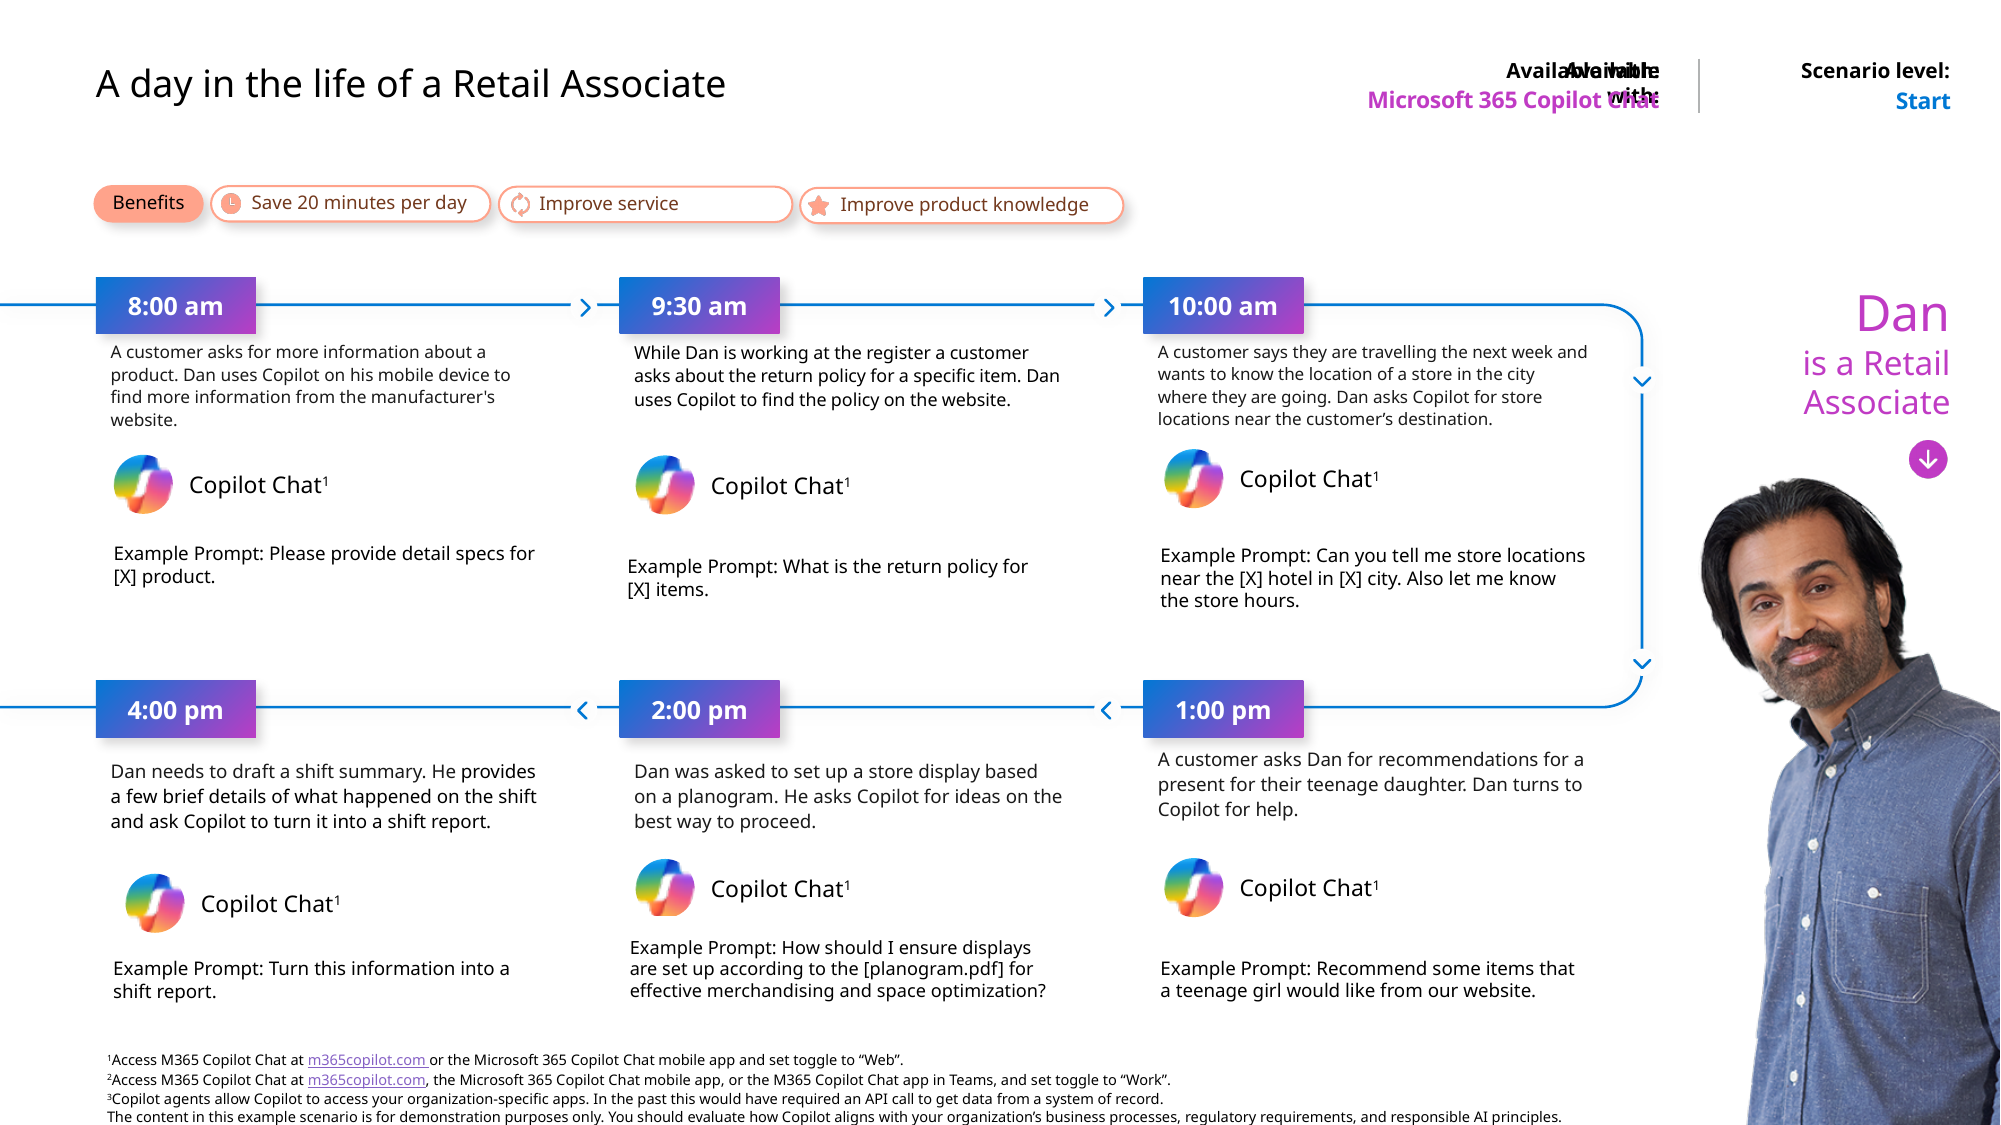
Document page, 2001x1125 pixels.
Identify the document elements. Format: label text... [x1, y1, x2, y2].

text_box Dan needs to draft a shift summary. He provides a few brief details of what happened on the shift and ask Copilot to turn it into a shift report. [95, 752, 557, 855]
text_box Example Prompt: Turn this information into a shift report. [95, 941, 557, 1045]
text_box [635, 455, 899, 515]
list 4:00 pm [95, 680, 256, 738]
list 10:00 am [1143, 277, 1304, 333]
text_box A customer asks for more information about a product. Dan uses Copilot on his mobile device to find more information from the manufacturer's website. [95, 333, 557, 437]
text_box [635, 858, 899, 919]
picture [806, 193, 831, 218]
text_box Example Prompt: Can you tell me store locations near the [X] hotel in [X] city. Also let me know the store hours. [1143, 526, 1604, 630]
text_box Start [1713, 85, 1953, 115]
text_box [125, 873, 389, 933]
text_box Save 20 minutes per day [210, 185, 492, 223]
text_box A customer asks Dan for recommendations for a present for their teenage daughter. Dan turns to Copilot for help. [1143, 739, 1604, 880]
picture [508, 192, 533, 217]
text_box Improve service [498, 185, 794, 223]
list 9:30 am [619, 277, 780, 333]
text_box Example Prompt: Please provide detail specs for [X] product. [95, 526, 557, 630]
text_box Microsoft 365 Copilot Chat [1069, 85, 1660, 114]
text_box Dan was asked to set up a store display based on a planogram. He asks Copilot for ideas on the best way to proceed. [619, 752, 1081, 855]
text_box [1164, 448, 1428, 509]
list 1:00 pm [1143, 680, 1304, 738]
list 2:00 pm [619, 680, 780, 738]
text_box Dan is a Retail Associate [1710, 281, 1951, 422]
text_box Example Prompt: What is the return policy for [X] items. [609, 526, 1071, 630]
list 8:00 am​ [95, 277, 256, 333]
title A day in the life of a Retail Associate [95, 63, 1027, 107]
text_box While Dan is working at the register a customer asks about the return policy for a specific item. Dan uses Copilot to find the policy on the website. [619, 333, 1081, 437]
text_box Available with: [1497, 57, 1660, 83]
text_box A customer says they are travelling the next week and wants to know the location of a store in the city where they are going. Dan asks Copilot for store locations near the customer’s destination. [1143, 333, 1604, 437]
text_box Benefits [93, 185, 204, 223]
picture [218, 191, 243, 216]
picture [1697, 435, 2000, 1125]
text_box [1164, 857, 1428, 918]
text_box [113, 454, 377, 515]
text_box Example Prompt: Recommend some items that a teenage girl would like from our website. [1143, 927, 1604, 1031]
text_box Improve product knowledge [799, 187, 1125, 224]
text_box Example Prompt: How should I ensure displays are set up according to the [planogram.pdf] for effective merchandising and space optimization? [612, 917, 1074, 1021]
